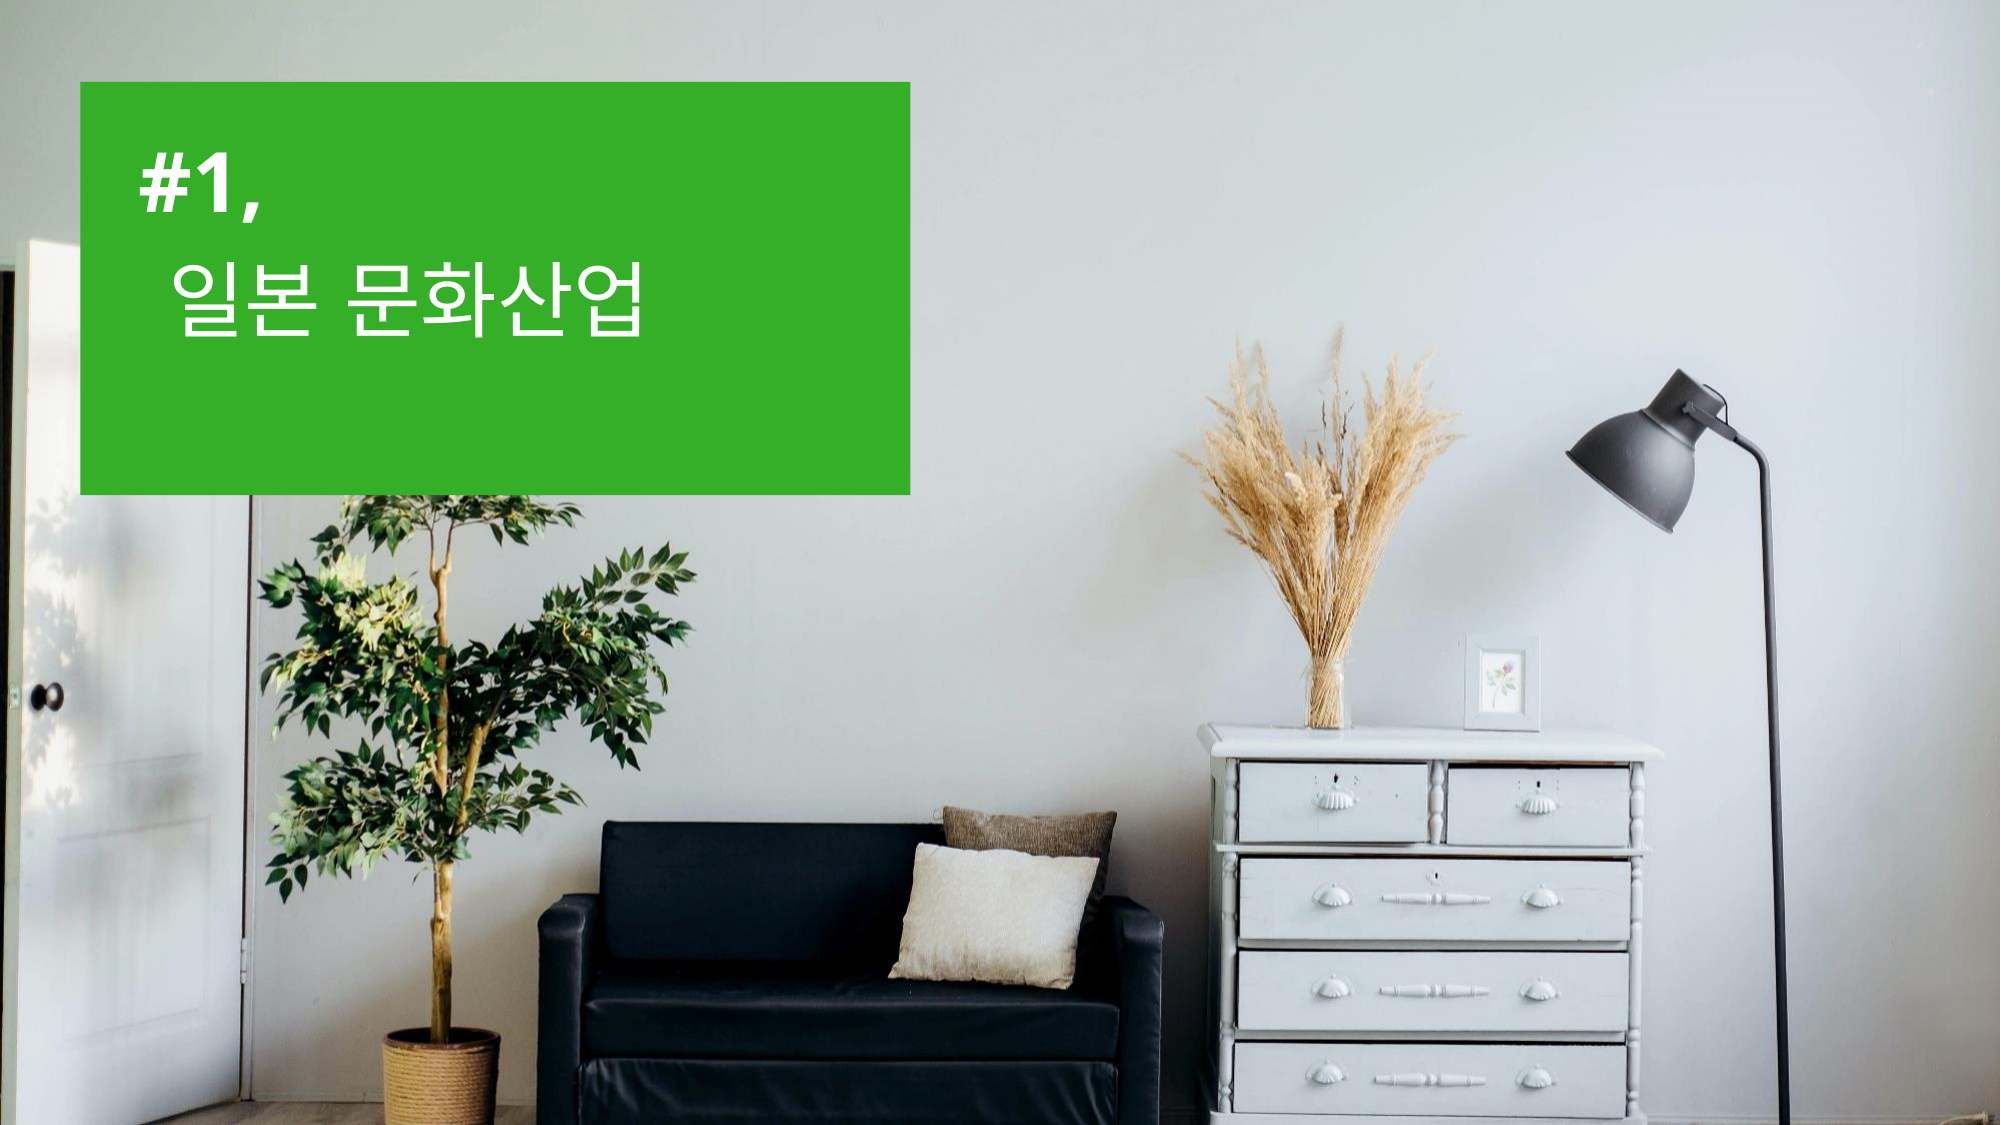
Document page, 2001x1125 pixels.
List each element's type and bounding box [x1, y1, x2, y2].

text_box [80, 81, 911, 496]
picture [0, 0, 2000, 1125]
